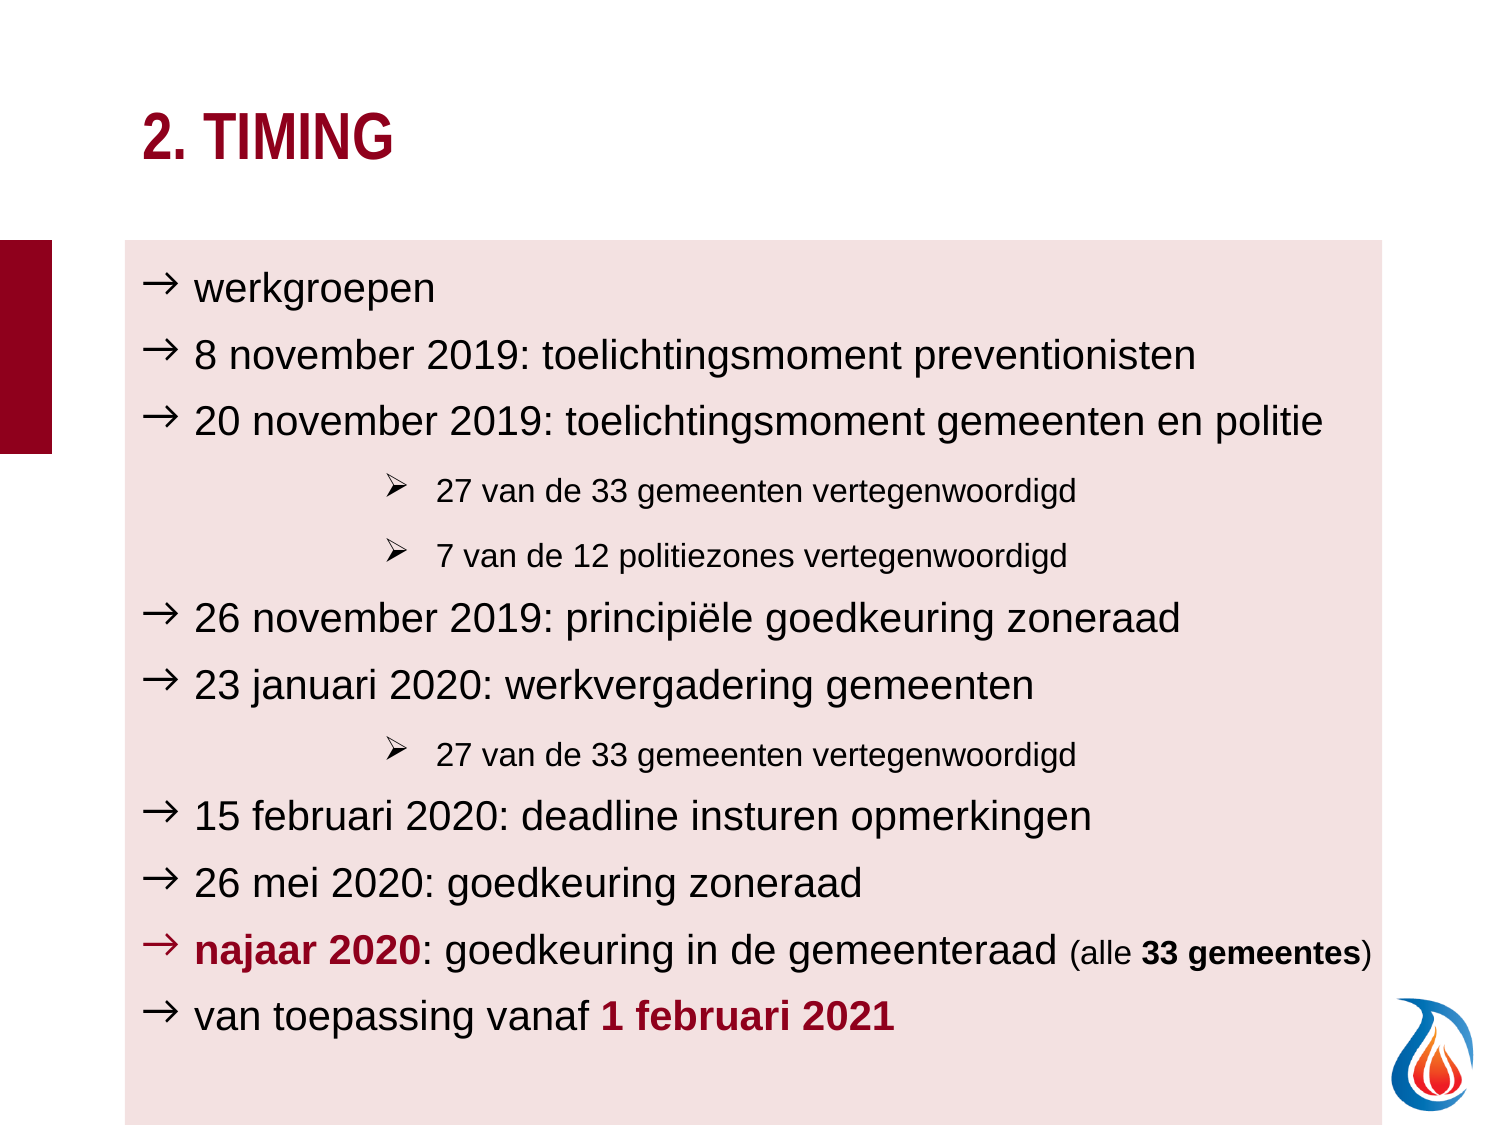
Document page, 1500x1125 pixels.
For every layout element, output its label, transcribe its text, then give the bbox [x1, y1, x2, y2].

title 2. TIMING [142, 52, 1382, 213]
picture [1393, 996, 1475, 1113]
list werkgroepen 8 november 2019: toelichtingsmoment preventionisten 20 november 2019: toelichtingsmoment gemeenten en politie 27 van de 33 gemeenten vertegenwoordigd 7 van de 12 politiezones vertegenwoordigd 26 november 2019: principiële goedkeuring zoneraad 23 januari 2020: werkvergadering gemeenten 27 van de 33 gemeenten vertegenwoordigd 15 februari 2020: deadline insturen opmerkingen 26 mei 2020: goedkeuring zoneraad najaar 2020: goedkeuring in de gemeenteraad (alle 33 gemeentes) van toepassing vanaf 1 februari 2021 [141, 260, 1393, 1124]
